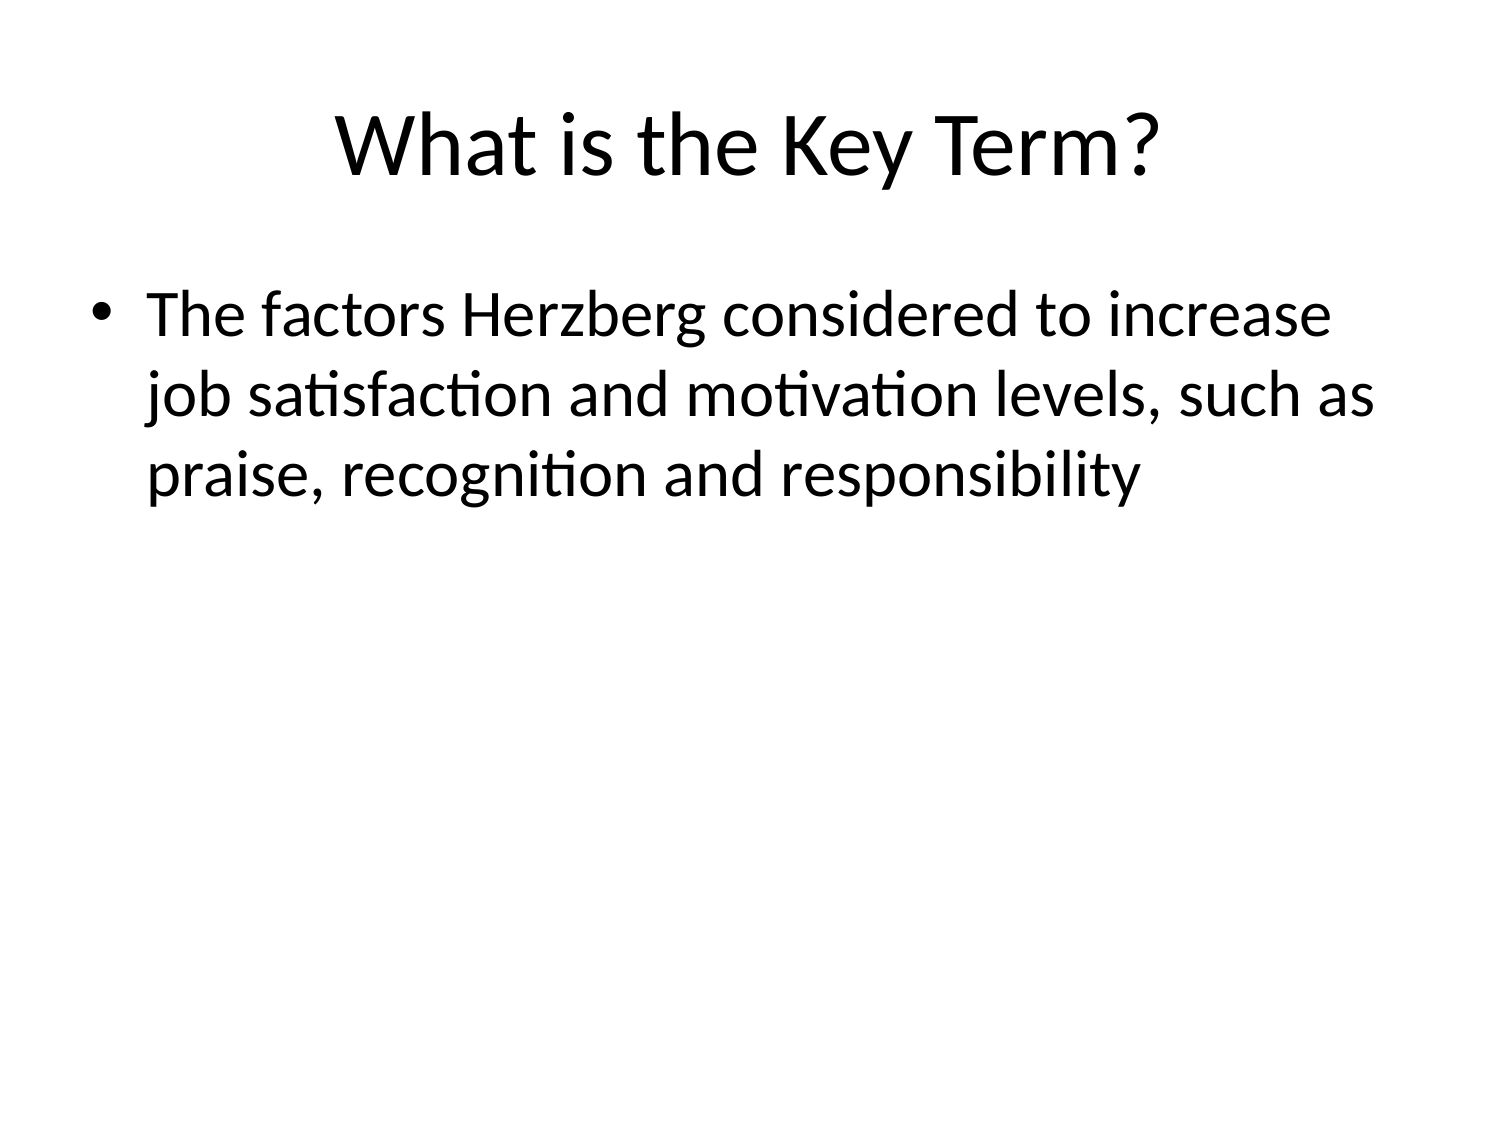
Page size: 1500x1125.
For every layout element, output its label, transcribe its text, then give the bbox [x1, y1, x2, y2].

list The factors Herzberg considered to increase job satisfaction and motivation levels, such as praise, recognition and responsibility [75, 262, 1425, 1005]
title What is the Key Term? [75, 45, 1425, 233]
